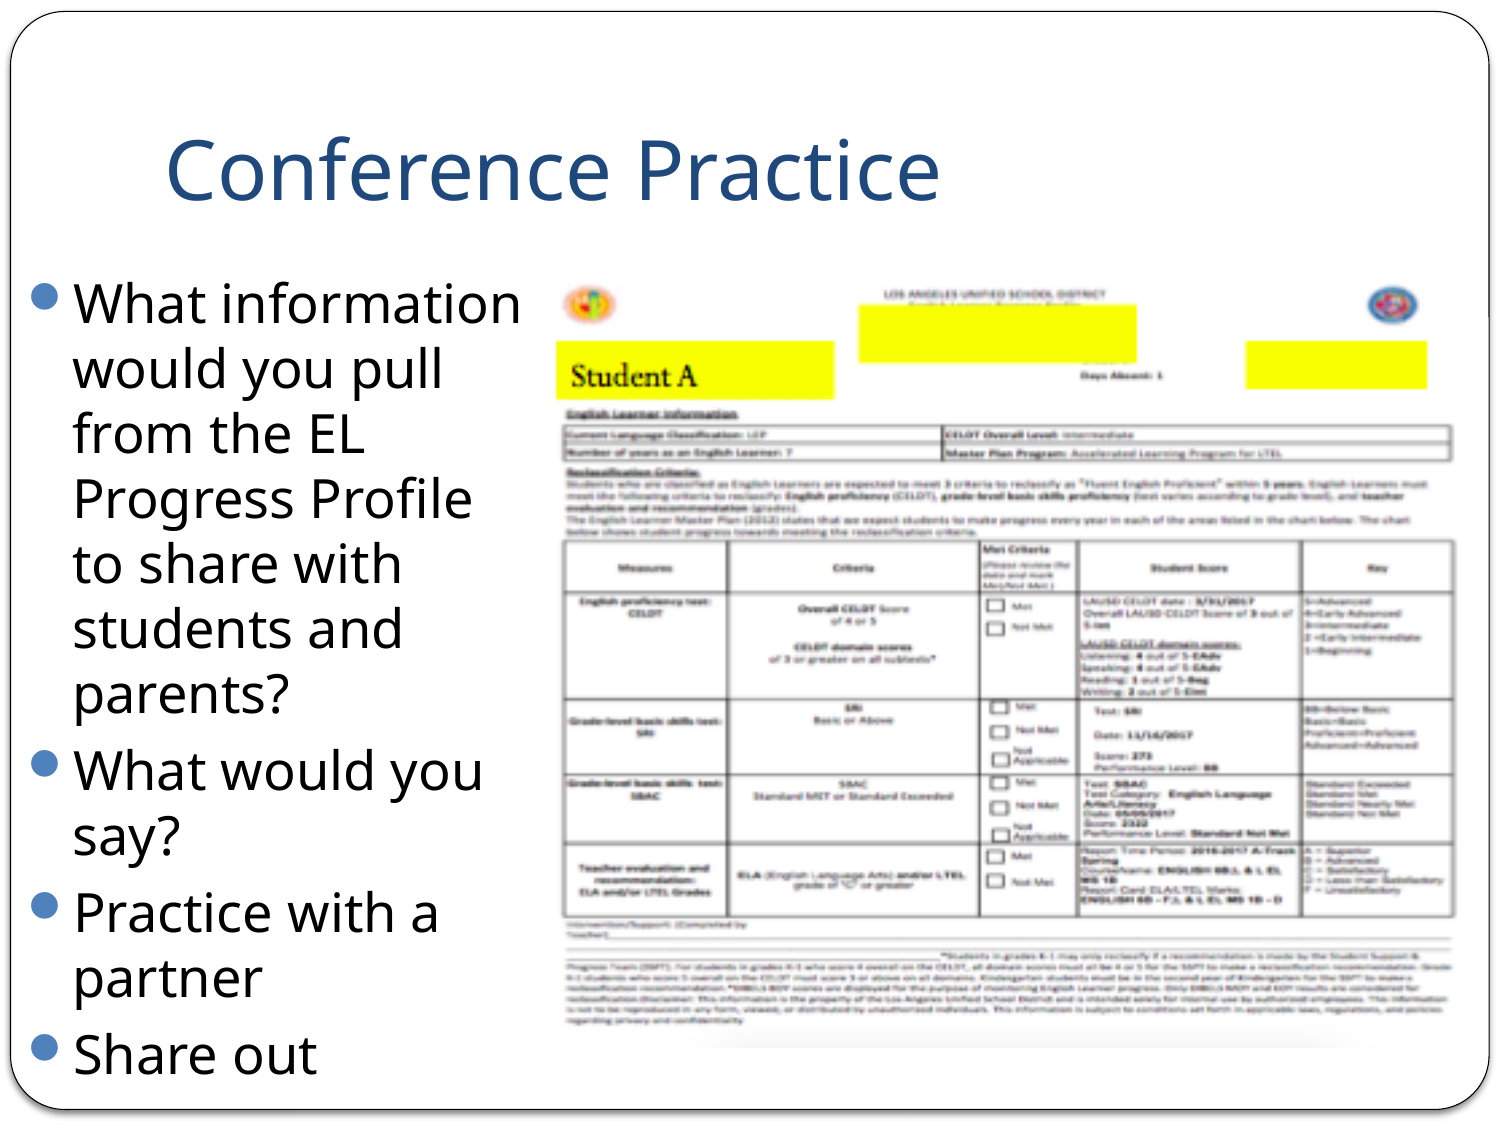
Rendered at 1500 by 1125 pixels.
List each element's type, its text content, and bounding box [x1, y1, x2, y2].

picture [549, 237, 1463, 1049]
title Conference Practice [150, 45, 1425, 233]
list What information would you pull from the EL Progress Profile to share with students and parents? What would you say? Practice with a partner Share out [12, 262, 550, 1063]
